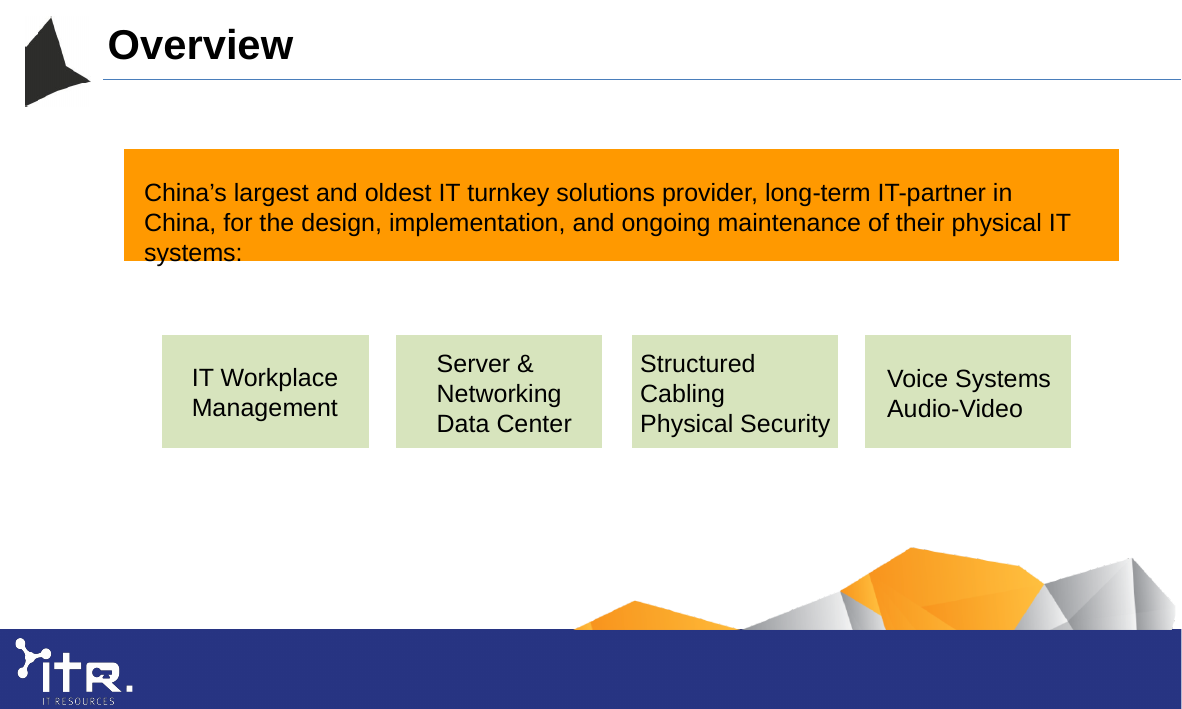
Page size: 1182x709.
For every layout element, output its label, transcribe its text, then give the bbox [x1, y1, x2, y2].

text_box China’s largest and oldest IT turnkey solutions provider, long-term IT-partner in China, for the design, implementation, and ongoing maintenance of their physical IT systems: [132, 170, 1106, 266]
text_box IT Workplace Management [179, 355, 376, 452]
picture [565, 530, 1177, 630]
text_box Voice Systems Audio-Video [875, 356, 1072, 453]
text_box [862, 333, 1074, 451]
text_box [629, 438, 841, 451]
text_box [629, 333, 841, 341]
text_box [121, 146, 1122, 264]
text_box Overview [95, 12, 966, 75]
text_box Server & Networking Data Center [424, 341, 621, 438]
text_box [393, 333, 605, 451]
picture [25, 16, 91, 107]
text_box [160, 333, 372, 451]
text_box Structured Cabling Physical Security [628, 341, 845, 438]
